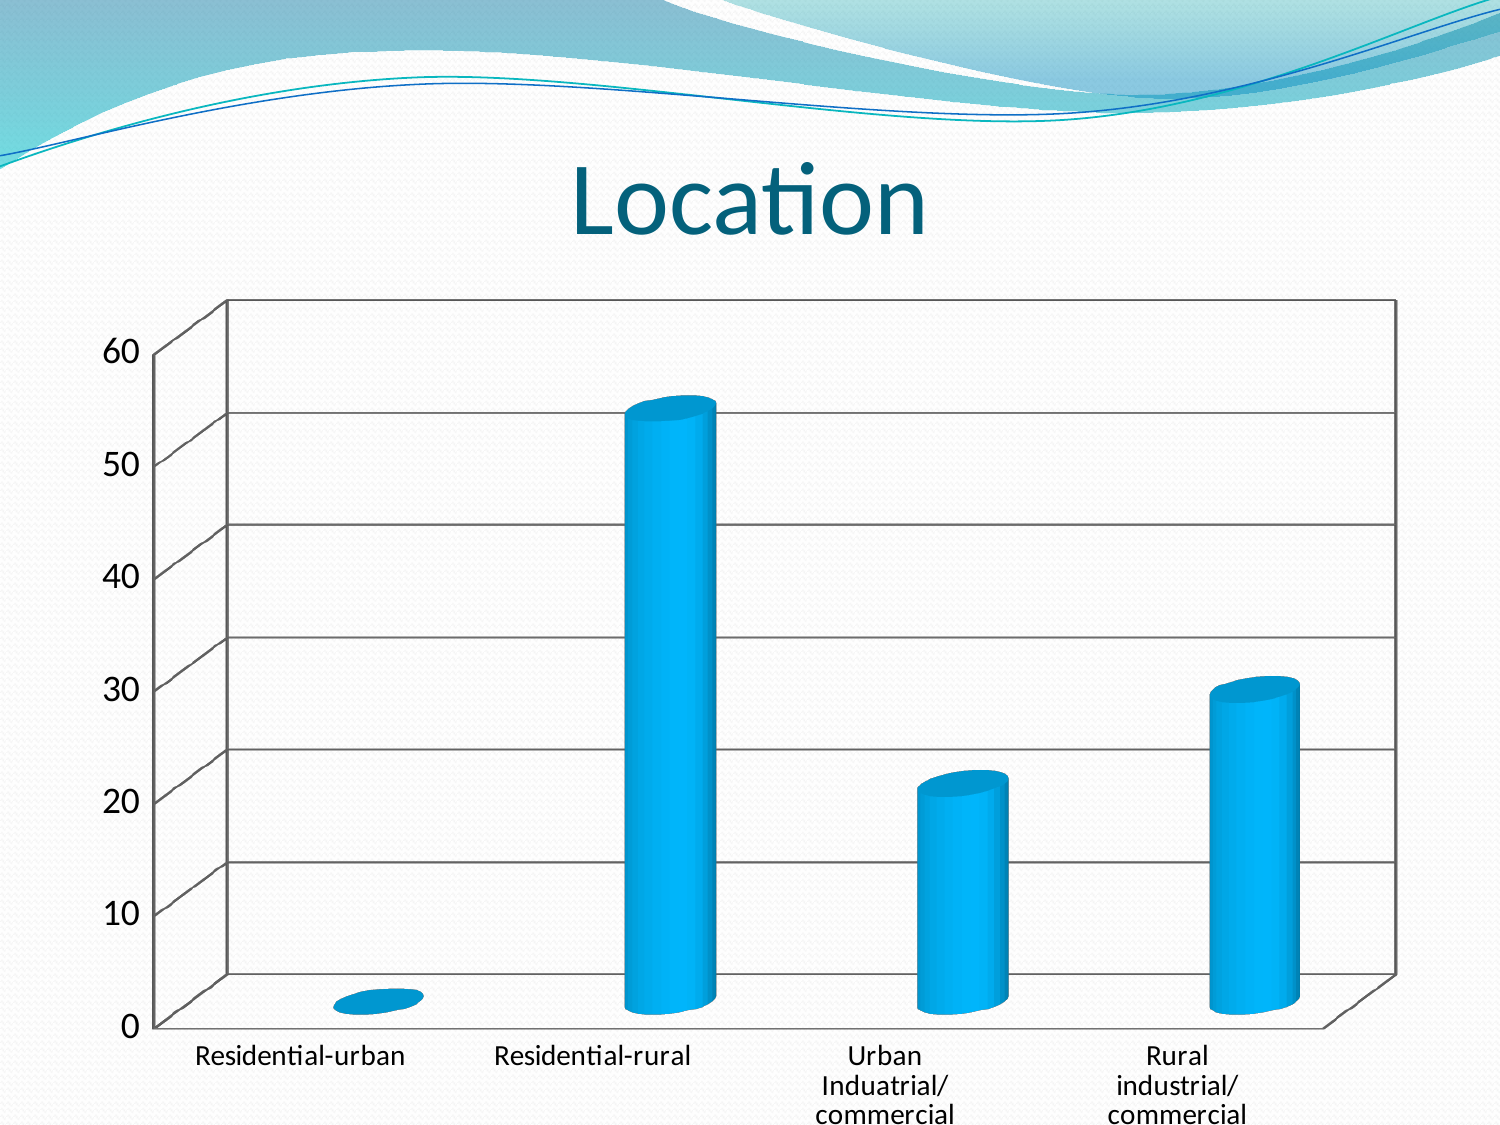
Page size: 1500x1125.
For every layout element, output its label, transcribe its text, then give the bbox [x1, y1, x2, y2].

title Location [75, 115, 1425, 256]
chart [74, 278, 1426, 1125]
